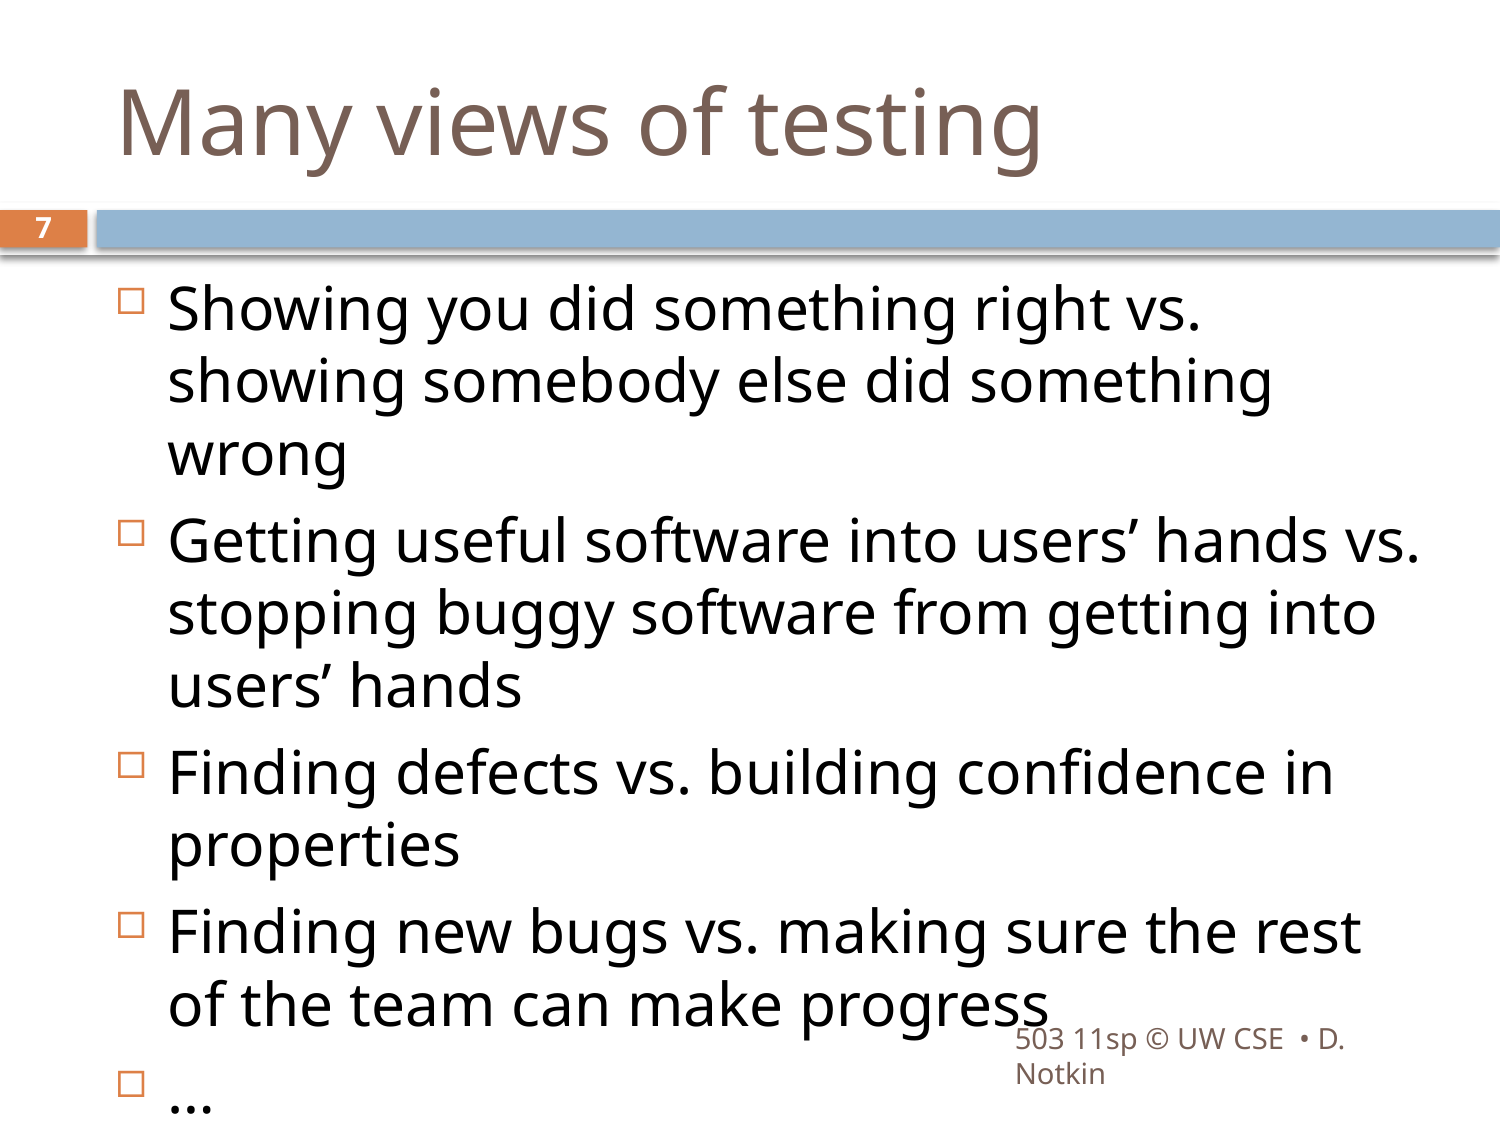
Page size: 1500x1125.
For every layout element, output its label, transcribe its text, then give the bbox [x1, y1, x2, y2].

slide_number 503 11sp © UW CSE • D. Notkin [999, 1025, 1438, 1085]
title Many views of testing [100, 37, 1438, 200]
list Showing you did something right vs. showing somebody else did something wrong Getting useful software into users’ hands vs. stopping buggy software from getting into users’ hands Finding defects vs. building confidence in properties Finding new bugs vs. making sure the rest of the team can make progress … [100, 262, 1438, 1000]
slide_number 7 [0, 208, 88, 249]
